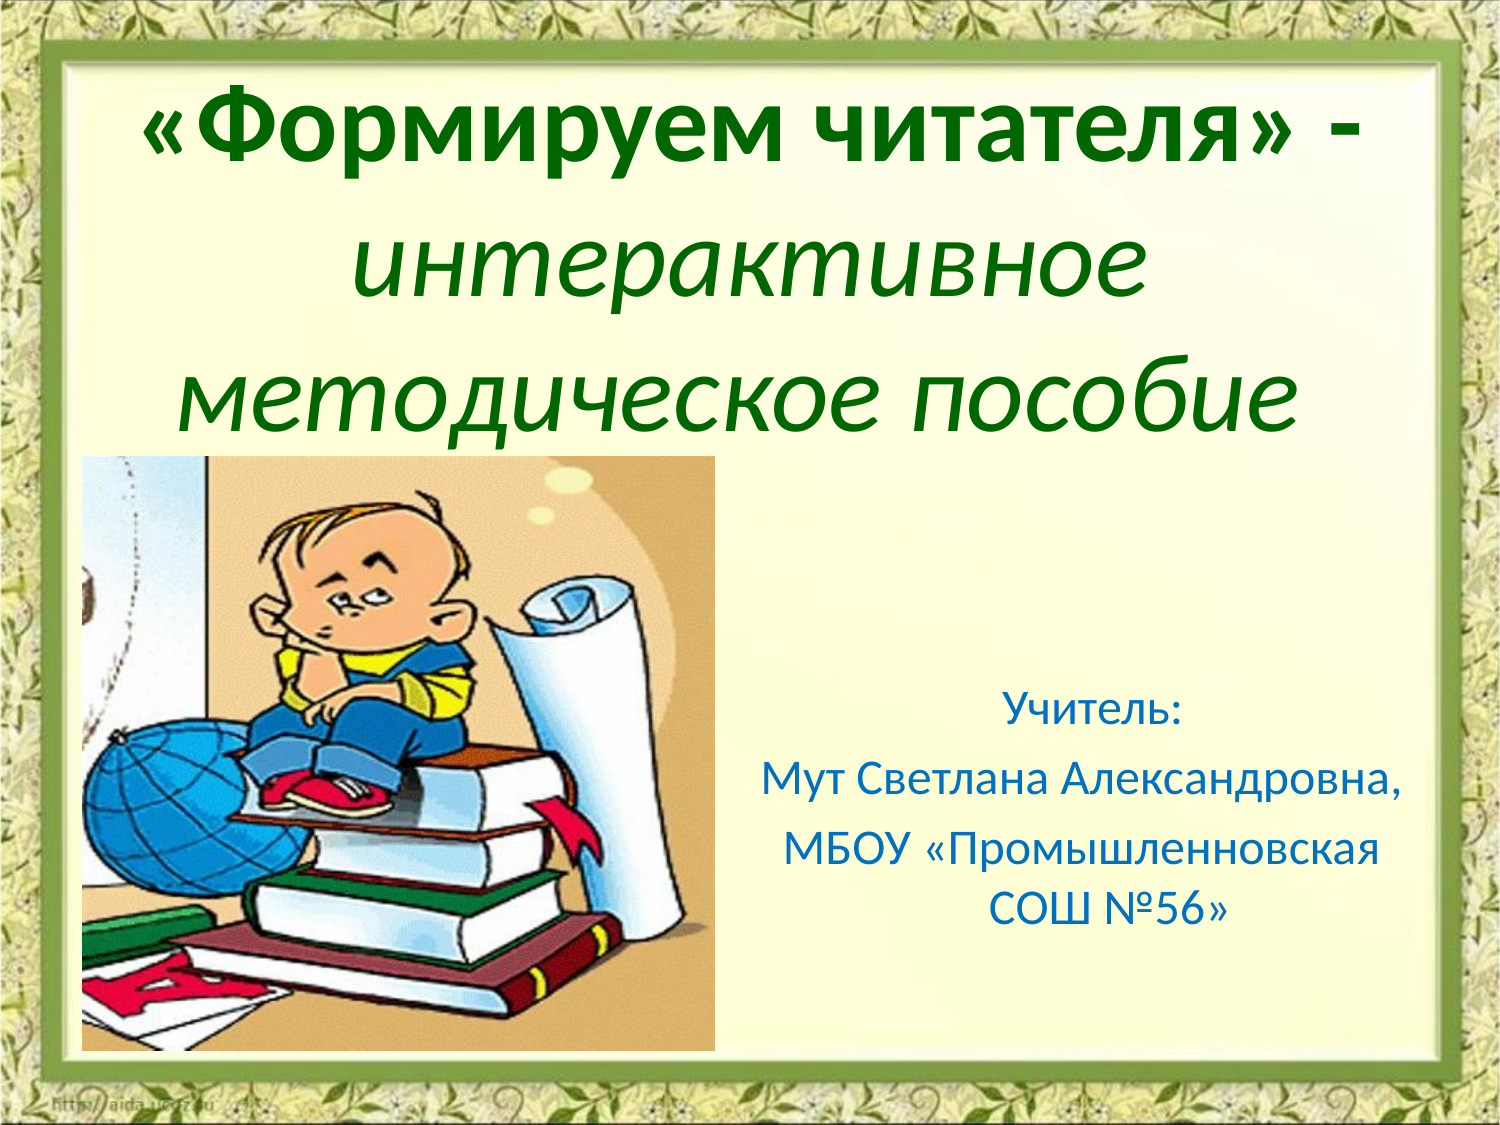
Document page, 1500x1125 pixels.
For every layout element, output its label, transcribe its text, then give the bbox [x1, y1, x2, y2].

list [81, 456, 716, 1051]
list Учитель: Мут Светлана Александровна, МБОУ «Промышленновская СОШ №56» [738, 456, 1426, 1091]
picture [0, 0, 1500, 1125]
title «Формируем читателя» - интерактивное методическое пособие [74, 44, 1426, 458]
